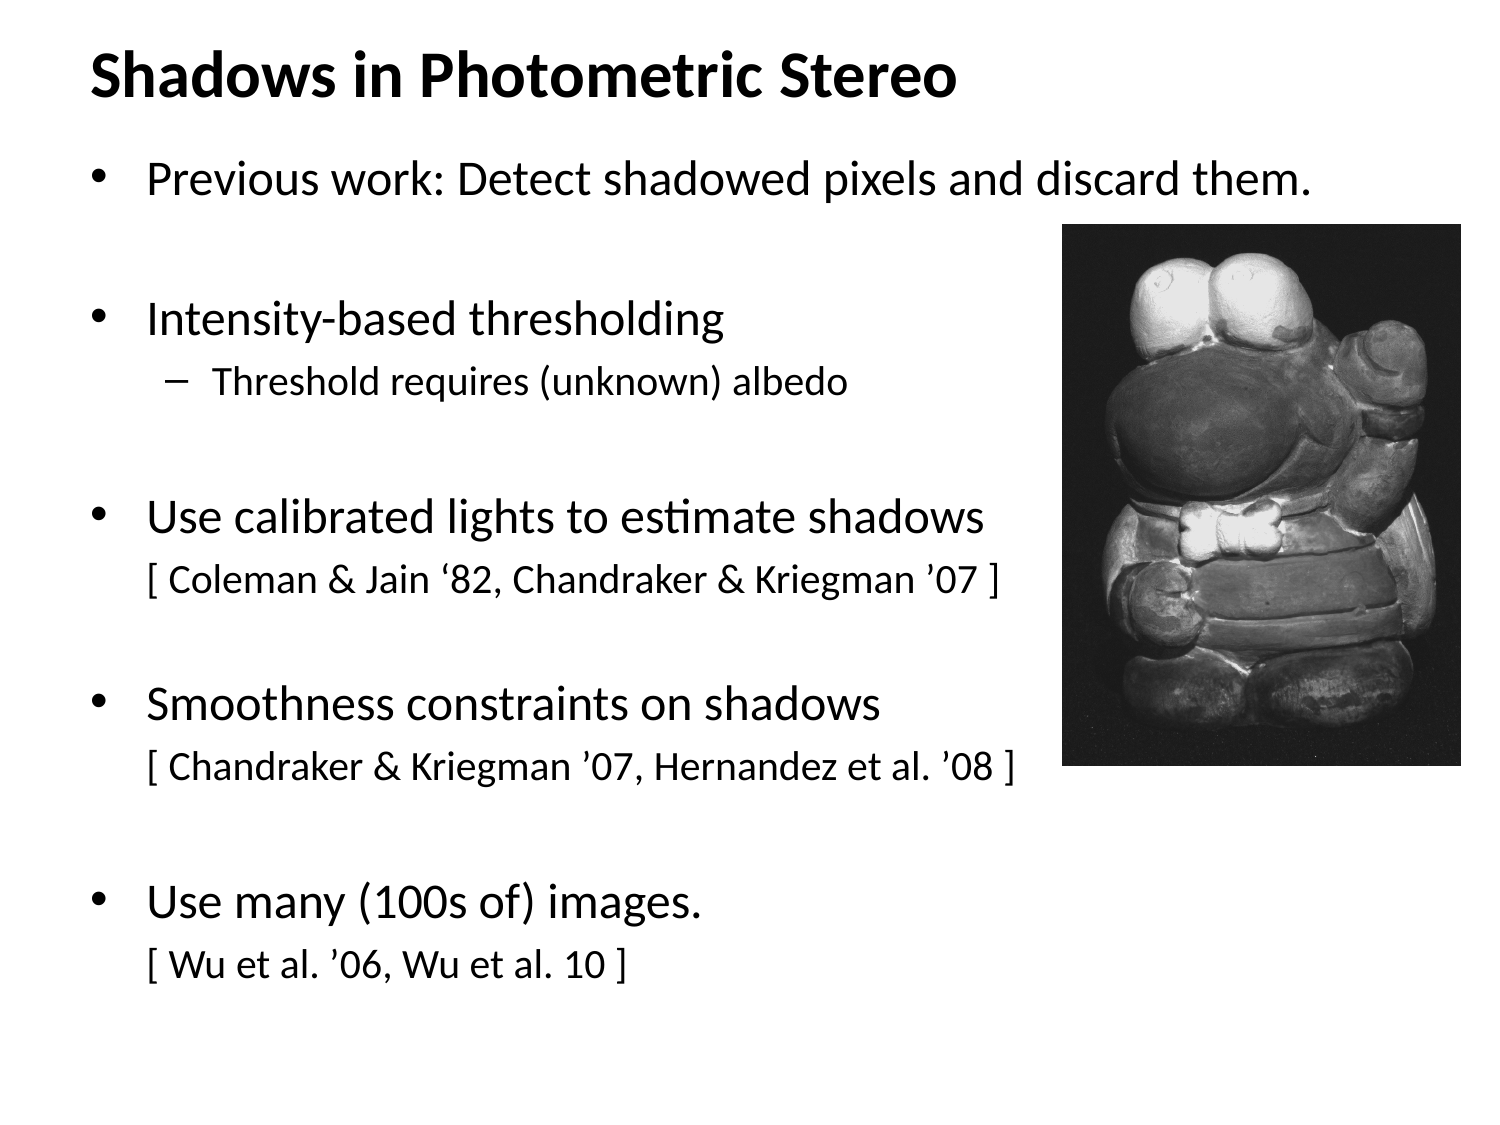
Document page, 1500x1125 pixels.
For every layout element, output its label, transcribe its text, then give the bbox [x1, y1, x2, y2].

picture [1062, 224, 1461, 767]
list Previous work: Detect shadowed pixels and discard them. Intensity-based thresholding Threshold requires (unknown) albedo Use calibrated lights to estimate shadows [ Coleman & Jain ‘82, Chandraker & Kriegman ’07 ] Smoothness constraints on shadows [ Chandraker & Kriegman ’07, Hernandez et al. ’08 ] Use many (100s of) images. [ Wu et al. ’06, Wu et al. 10 ] [75, 137, 1425, 1005]
title Shadows in Photometric Stereo [75, 12, 1425, 130]
